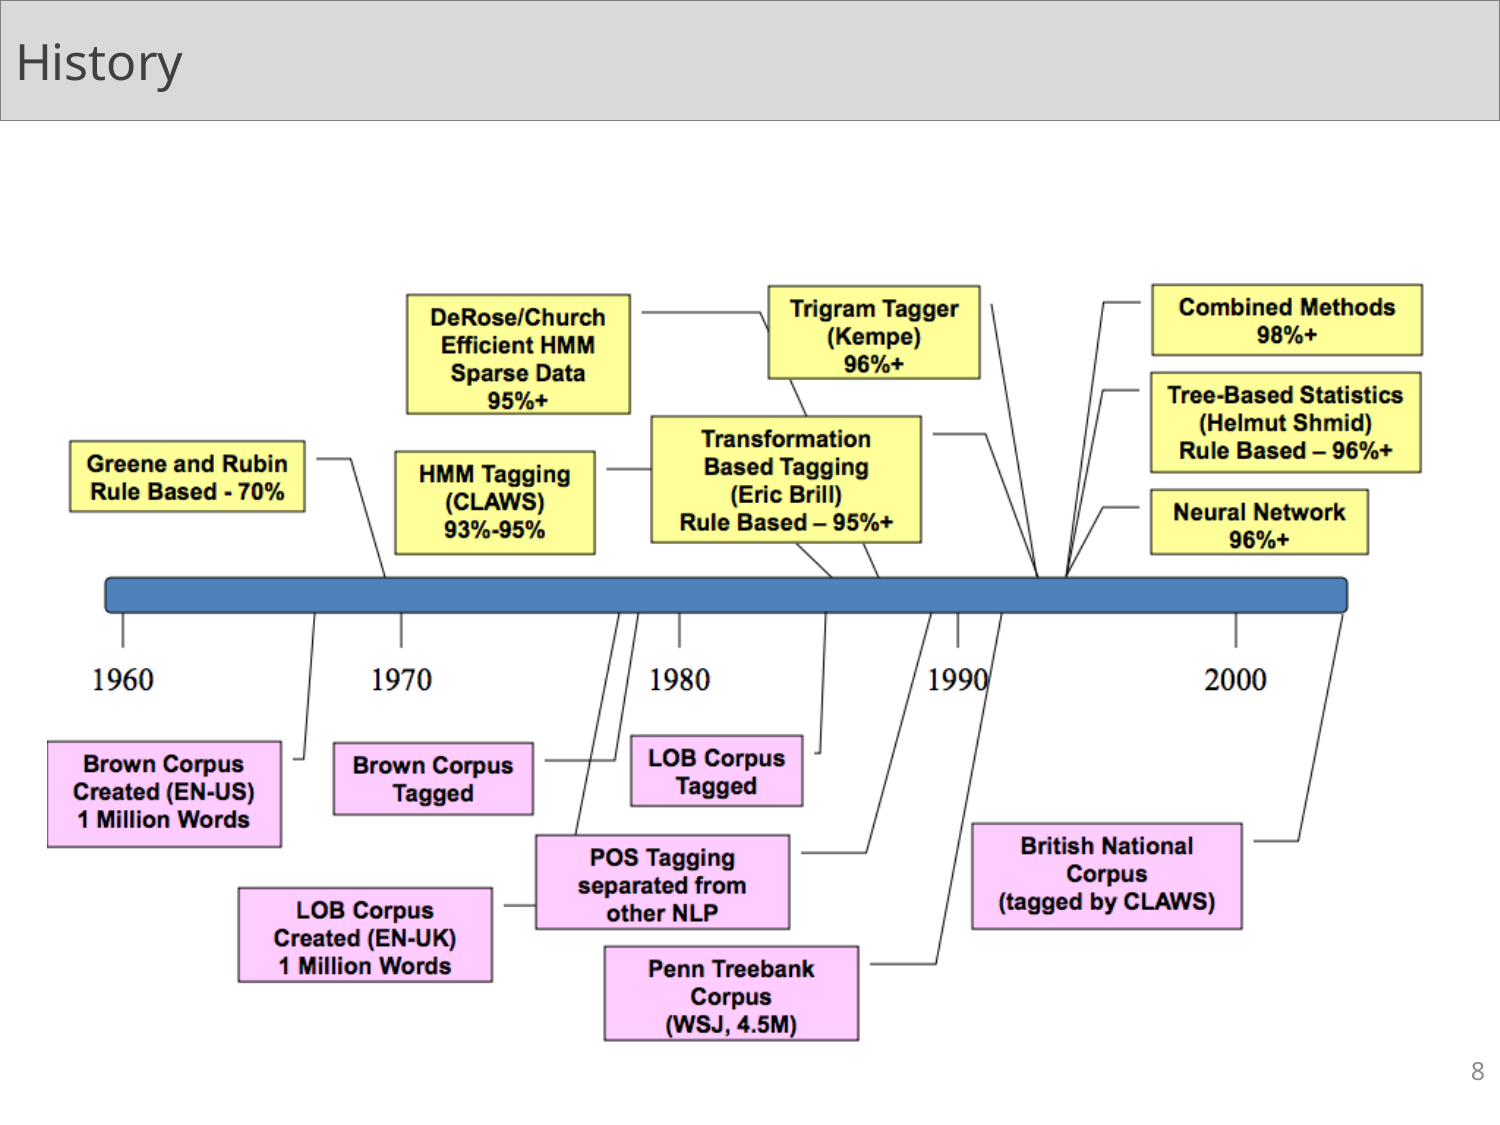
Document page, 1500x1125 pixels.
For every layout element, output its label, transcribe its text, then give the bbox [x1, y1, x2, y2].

picture [47, 260, 1453, 1075]
title History [0, 0, 1500, 121]
slide_number 8 [1149, 1042, 1500, 1103]
